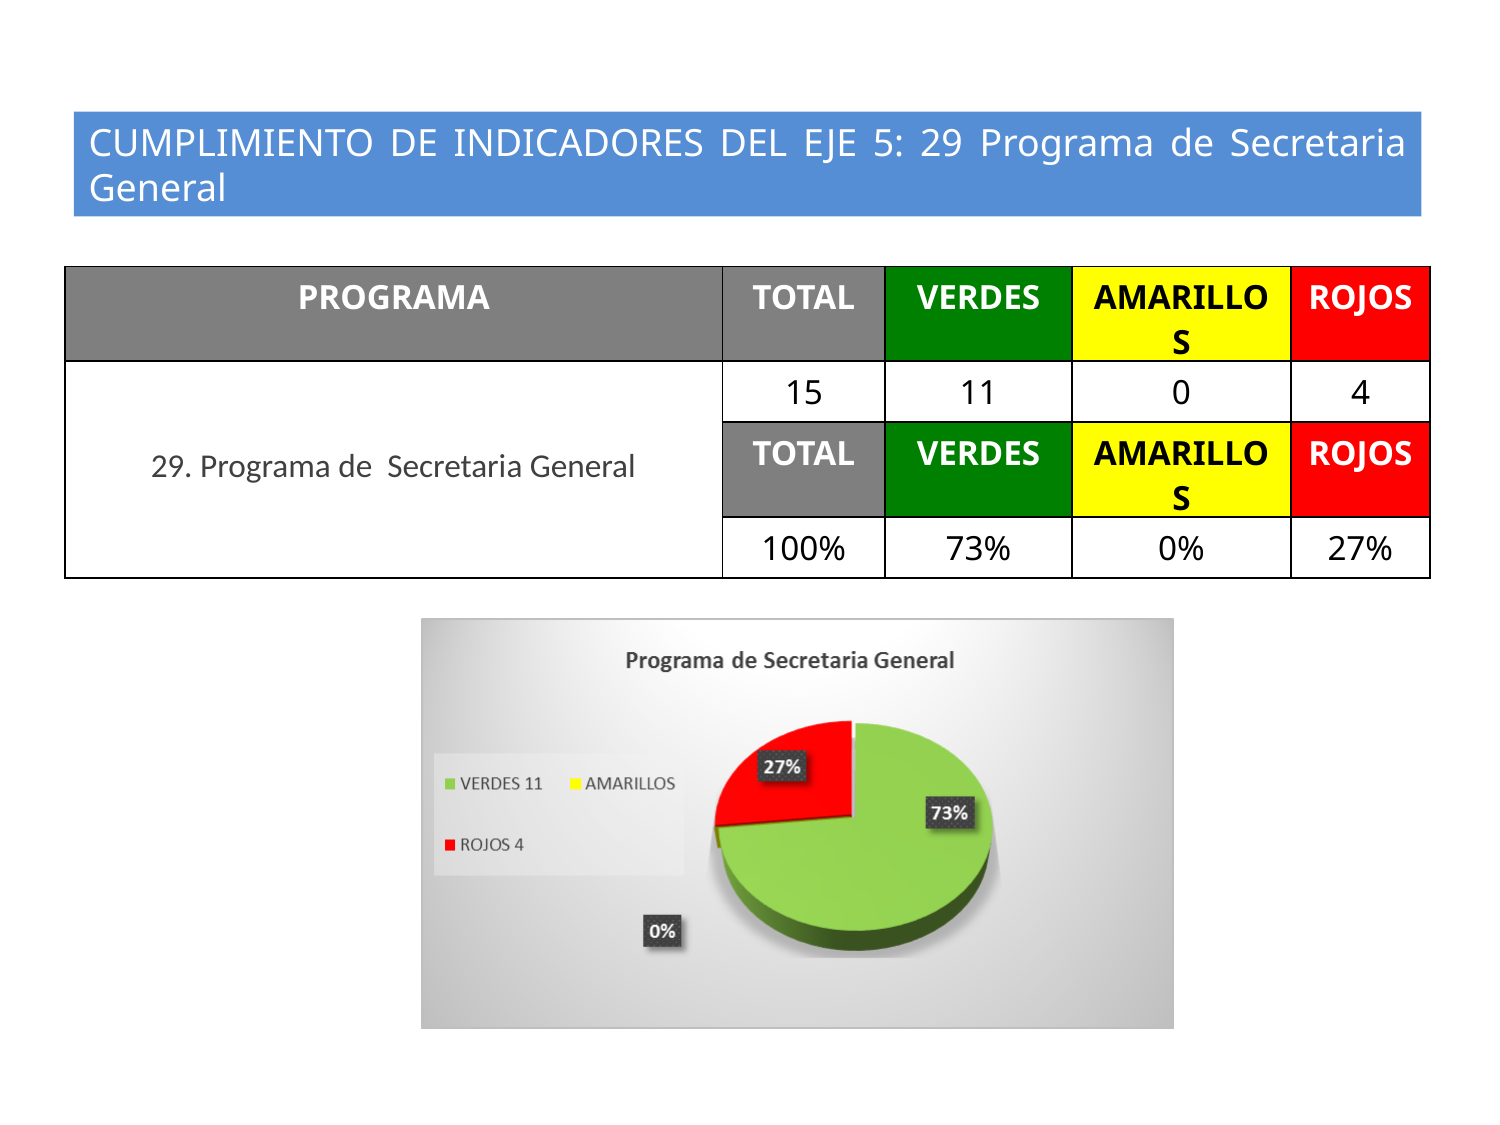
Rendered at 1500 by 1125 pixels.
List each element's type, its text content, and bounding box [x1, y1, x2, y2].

text_box CUMPLIMIENTO DE INDICADORES DEL EJE 5: 29 Programa de Secretaria General [73, 111, 1422, 217]
table_cell TOTAL [723, 423, 884, 516]
table_cell 0% [1073, 518, 1290, 577]
table_cell 0 [1073, 362, 1290, 421]
table_header VERDES [886, 267, 1071, 360]
table_cell 15 [723, 362, 884, 421]
table_header TOTAL [723, 267, 884, 360]
table_header ROJOS [1292, 267, 1429, 360]
table_cell 11 [886, 362, 1071, 421]
table_cell 4 [1292, 362, 1429, 421]
table_cell AMARILLOS [1073, 423, 1290, 516]
table_cell 73% [886, 518, 1071, 577]
table_header AMARILLOS [1073, 267, 1290, 360]
table_cell 29. Programa de Secretaria General [66, 362, 722, 577]
picture [420, 618, 1174, 1029]
table_cell ROJOS [1292, 423, 1429, 516]
table_header PROGRAMA [66, 267, 722, 360]
table_cell 100% [723, 518, 884, 577]
table_cell VERDES [886, 423, 1071, 516]
table_cell 27% [1292, 518, 1429, 577]
